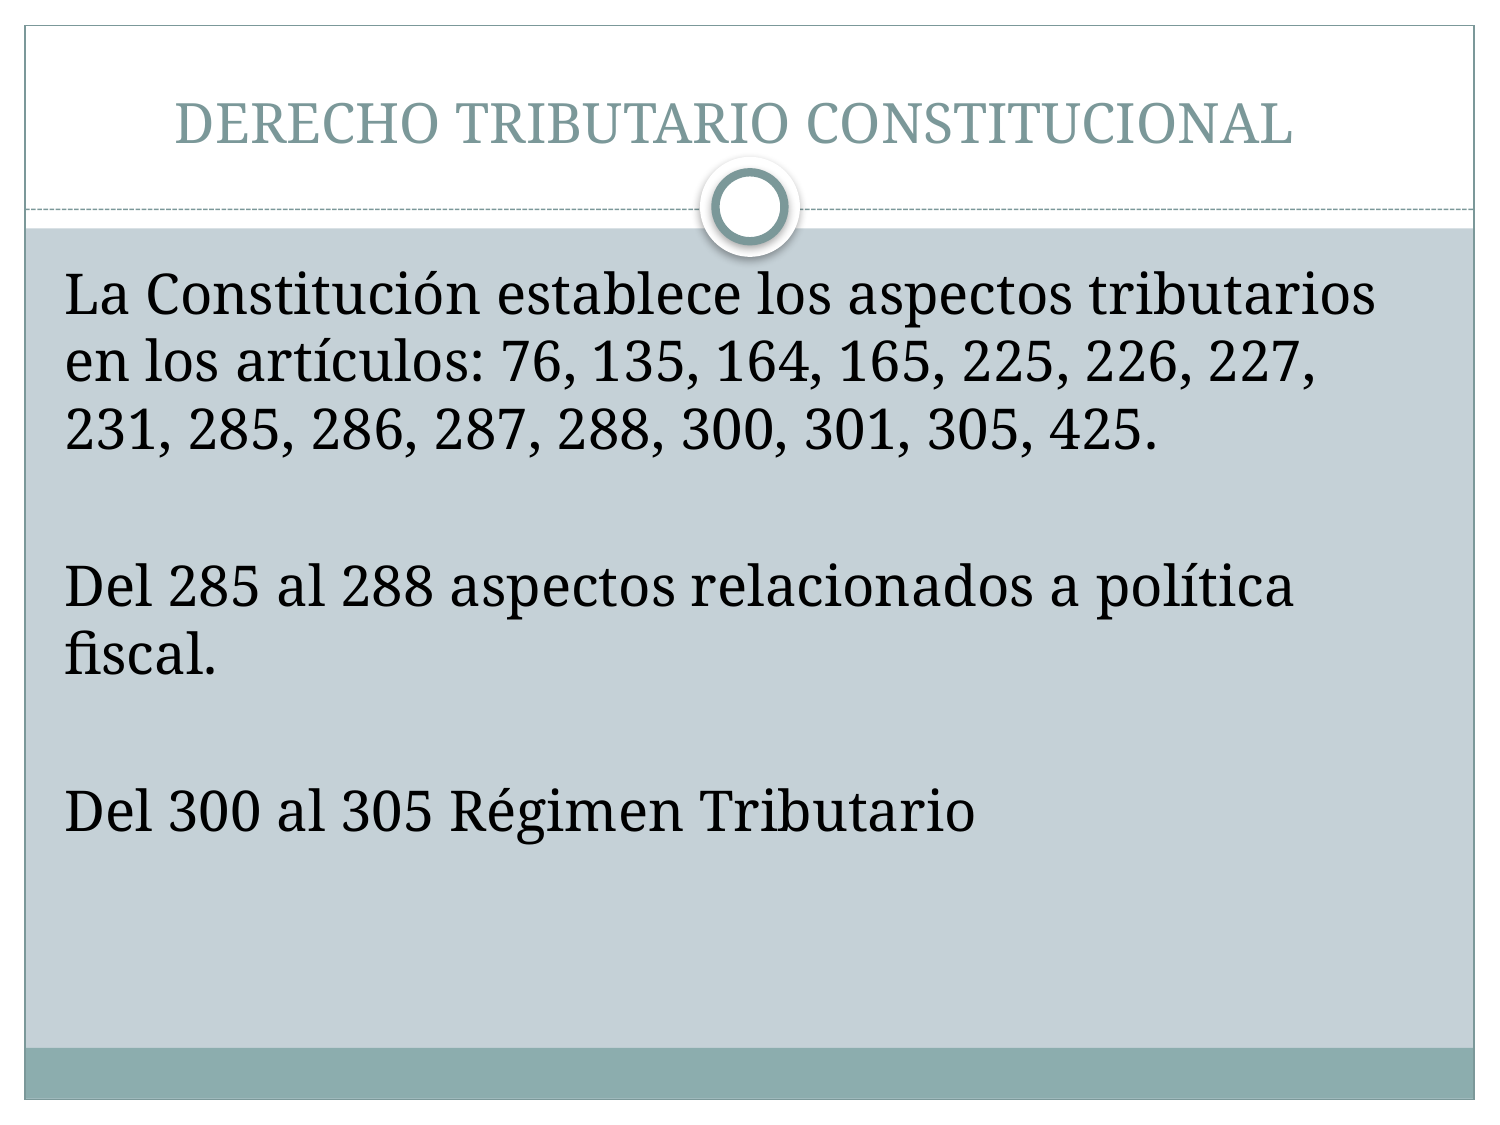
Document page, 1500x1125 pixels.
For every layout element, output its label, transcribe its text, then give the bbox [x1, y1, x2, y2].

list La Constitución establece los aspectos tributarios en los artículos: 76, 135, 164, 165, 225, 226, 227, 231, 285, 286, 287, 288, 300, 301, 305, 425. Del 285 al 288 aspectos relacionados a política fiscal. Del 300 al 305 Régimen Tributario [49, 250, 1445, 1001]
title DERECHO TRIBUTARIO CONSTITUCIONAL [49, 37, 1450, 162]
